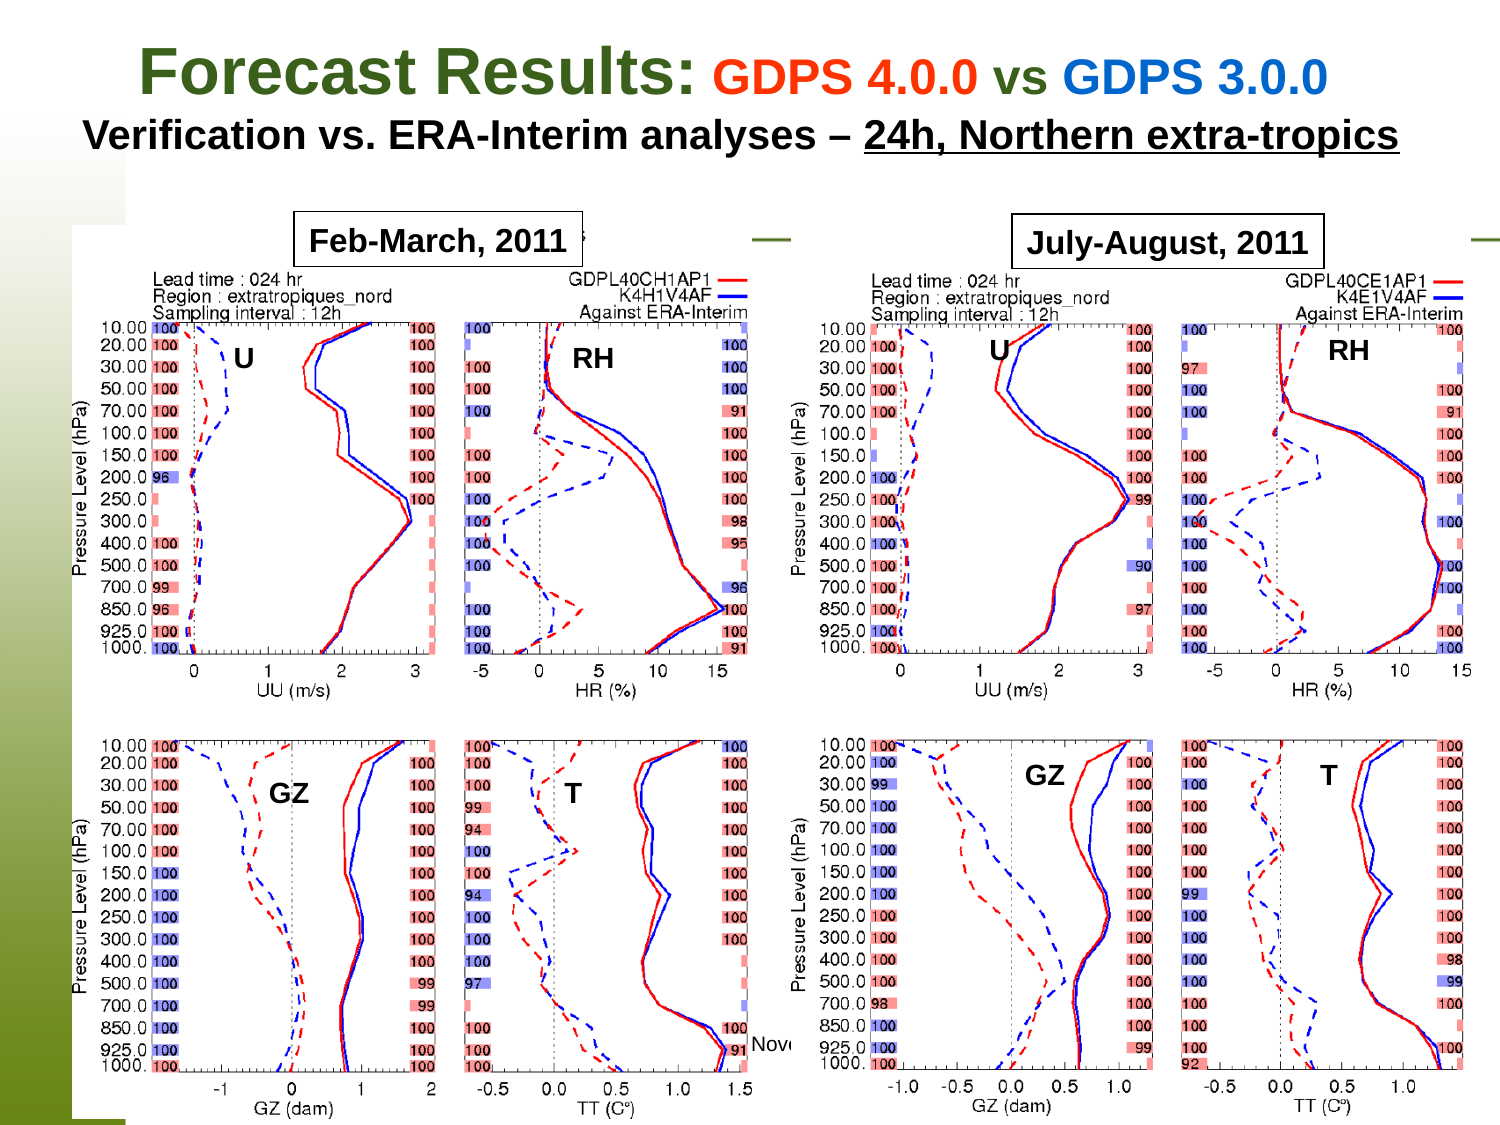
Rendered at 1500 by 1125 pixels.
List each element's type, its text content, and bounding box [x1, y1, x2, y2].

picture [0, 0, 1500, 1125]
text_box Feb-March, 2011 [294, 211, 583, 223]
text_box July-August, 2011 [1011, 214, 1325, 225]
title Forecast Results: GDPS 4.0.0 vs GDPS 3.0.0 Verification vs. ERA-Interim analyses – 24h, Northern extra-tropics [34, 2, 1448, 183]
